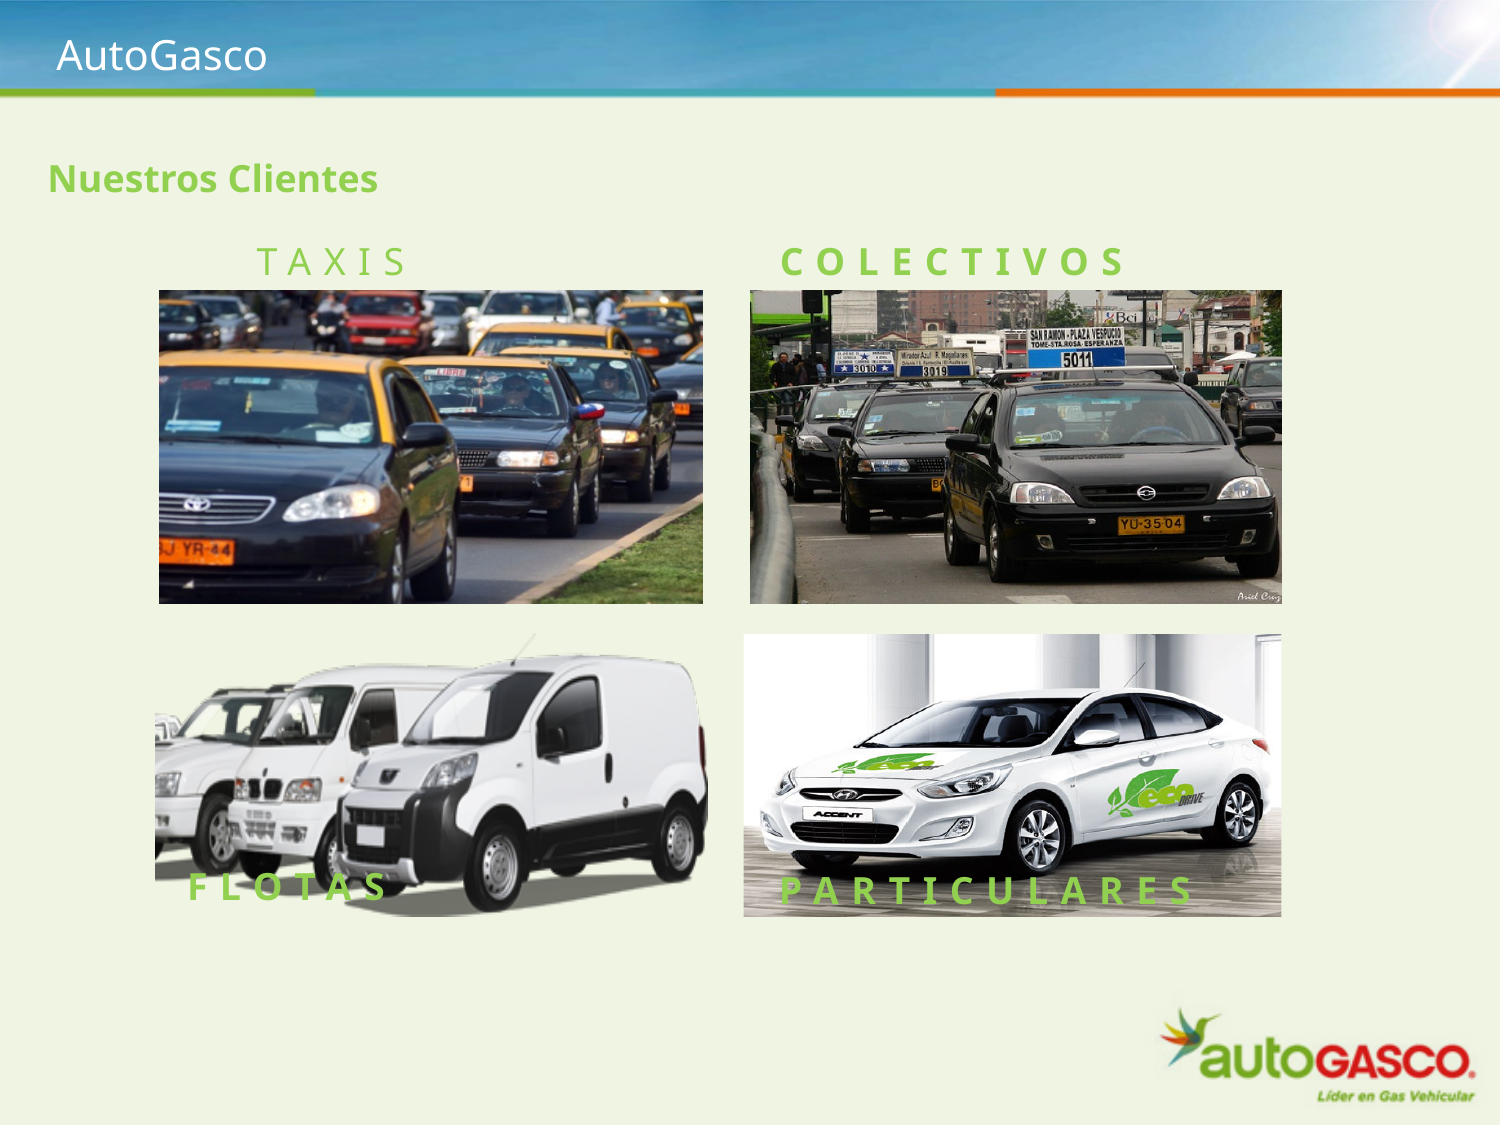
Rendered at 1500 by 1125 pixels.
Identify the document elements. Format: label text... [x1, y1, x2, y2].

title AutoGasco [41, 0, 1392, 148]
text_box Nuestros Clientes [32, 147, 405, 208]
text_box TAXIS [241, 230, 442, 289]
picture [0, 0, 1500, 1125]
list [749, 290, 1282, 604]
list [159, 290, 703, 604]
text_box COLECTIVOS [765, 230, 1170, 289]
